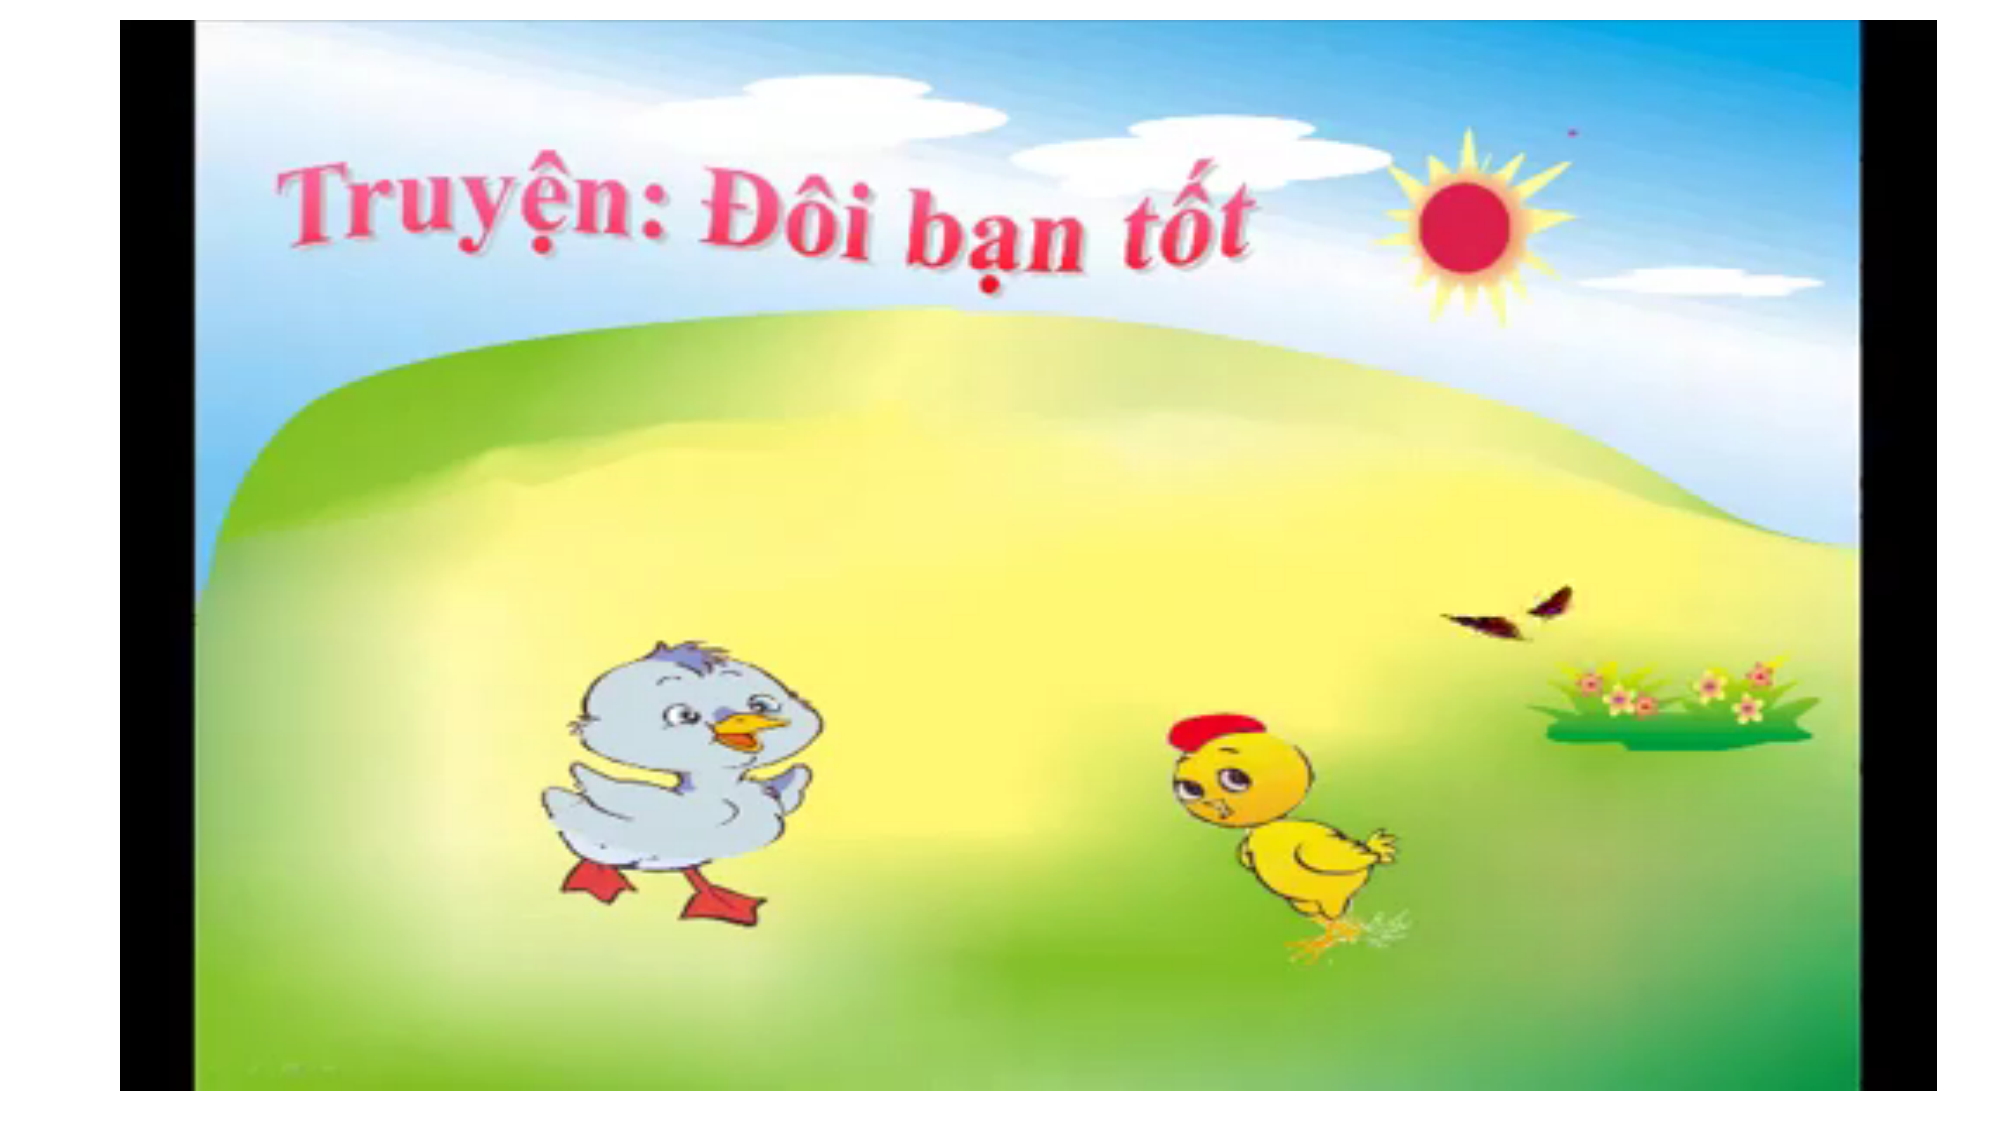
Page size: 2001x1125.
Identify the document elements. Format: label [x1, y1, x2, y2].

text_box [119, 19, 1938, 1091]
